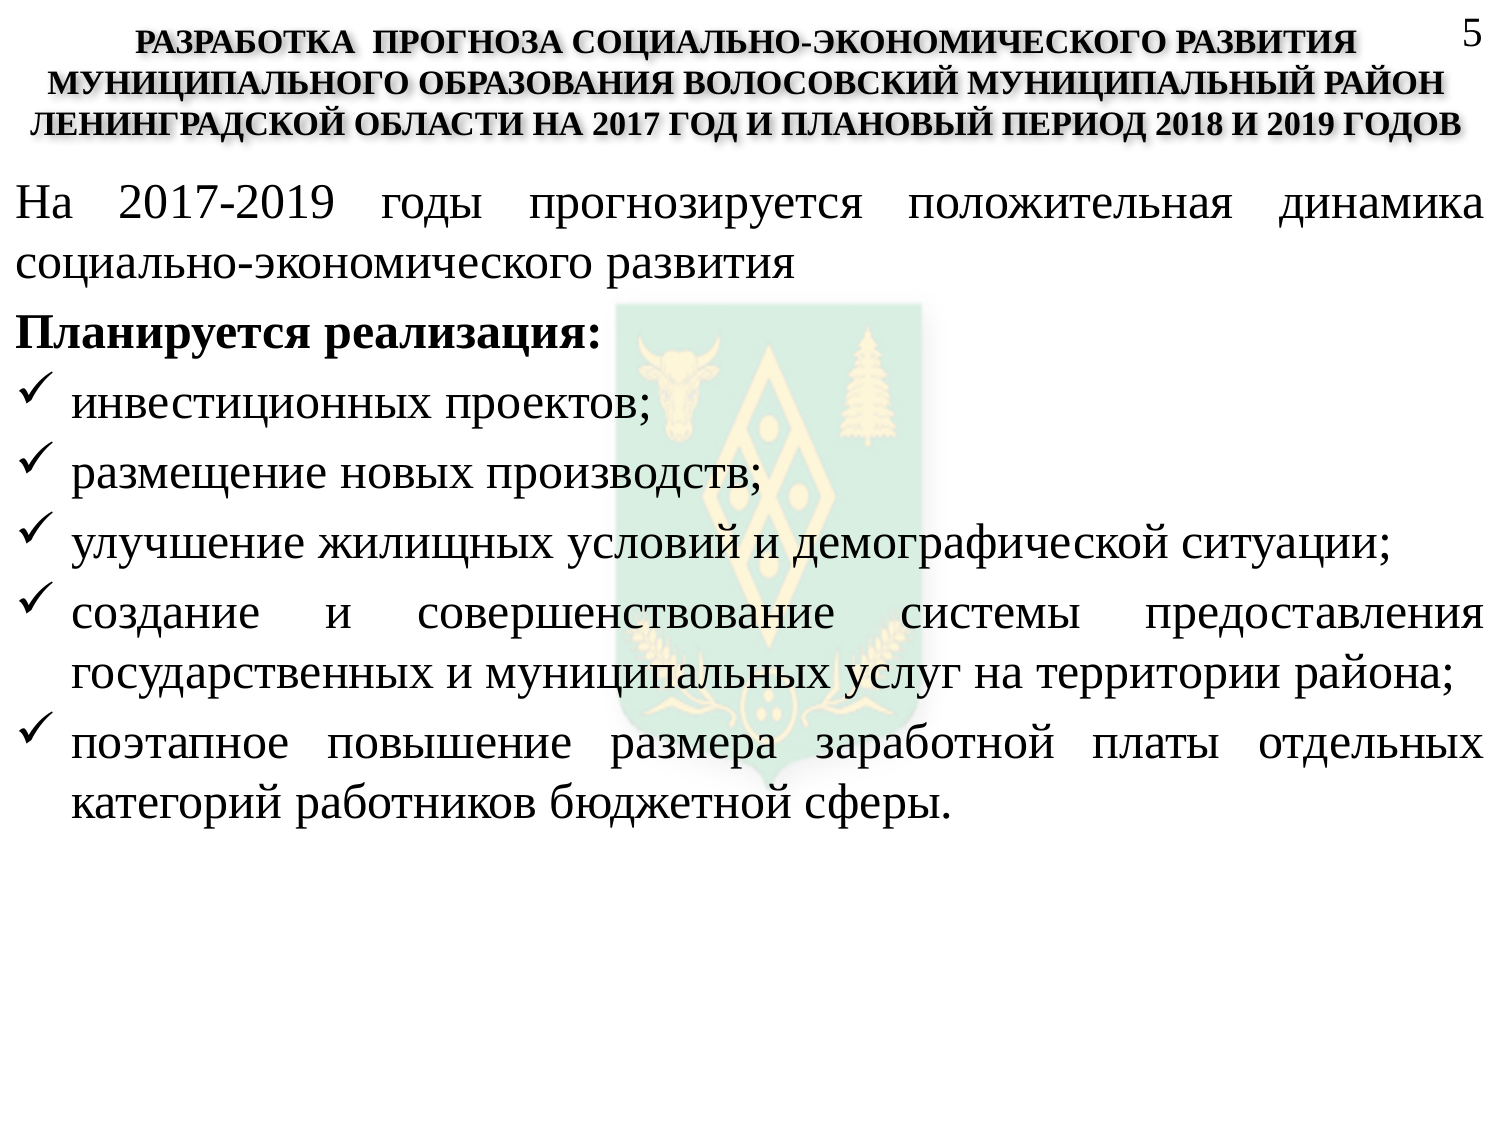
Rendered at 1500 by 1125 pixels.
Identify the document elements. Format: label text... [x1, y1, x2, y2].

title РАЗРАБОТКА ПРОГНОЗА СОЦИАЛЬНО-ЭКОНОМИЧЕСКОГО РАЗВИТИЯ МУНИЦИПАЛЬНОГО ОБРАЗОВАНИЯ ВОЛОСОВСКИЙ МУНИЦИПАЛЬНЫЙ РАЙОН ЛЕНИНГРАДСКОЙ ОБЛАСТИ НА 2017 ГОД И ПЛАНОВЫЙ ПЕРИОД 2018 И 2019 ГОДОВ [0, 0, 1500, 160]
slide_number 5 [1423, 0, 1498, 60]
list На 2017-2019 годы прогнозируется положительная динамика социально-экономического развития Планируется реализация: инвестиционных проектов; размещение новых производств; улучшение жилищных условий и демографической ситуации; создание и совершенствование системы предоставления государственных и муниципальных услуг на территории района; поэтапное повышение размера заработной платы отдельных категорий работников бюджетной сферы. [0, 160, 1500, 1125]
